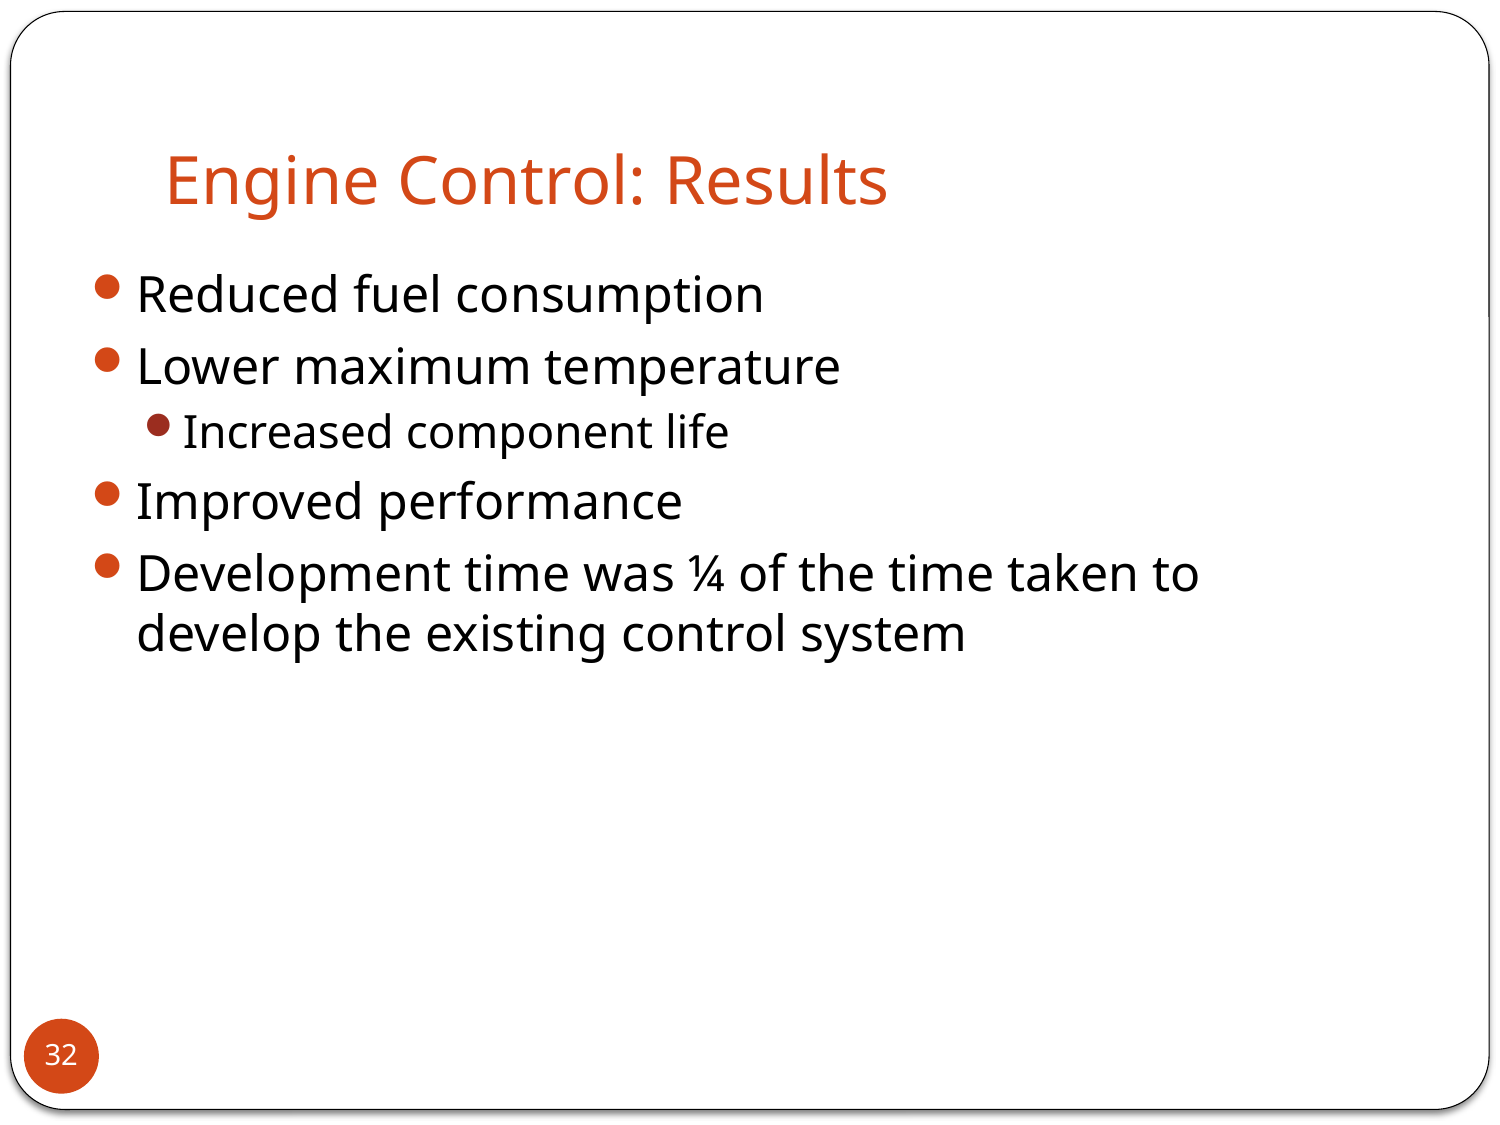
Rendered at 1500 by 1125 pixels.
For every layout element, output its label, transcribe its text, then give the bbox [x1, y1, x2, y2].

list Reduced fuel consumption Lower maximum temperature Increased component life Improved performance Development time was ¼ of the time taken to develop the existing control system [76, 255, 1400, 1125]
title Engine Control: Results [150, 45, 1425, 233]
slide_number 32 [23, 1018, 76, 1094]
